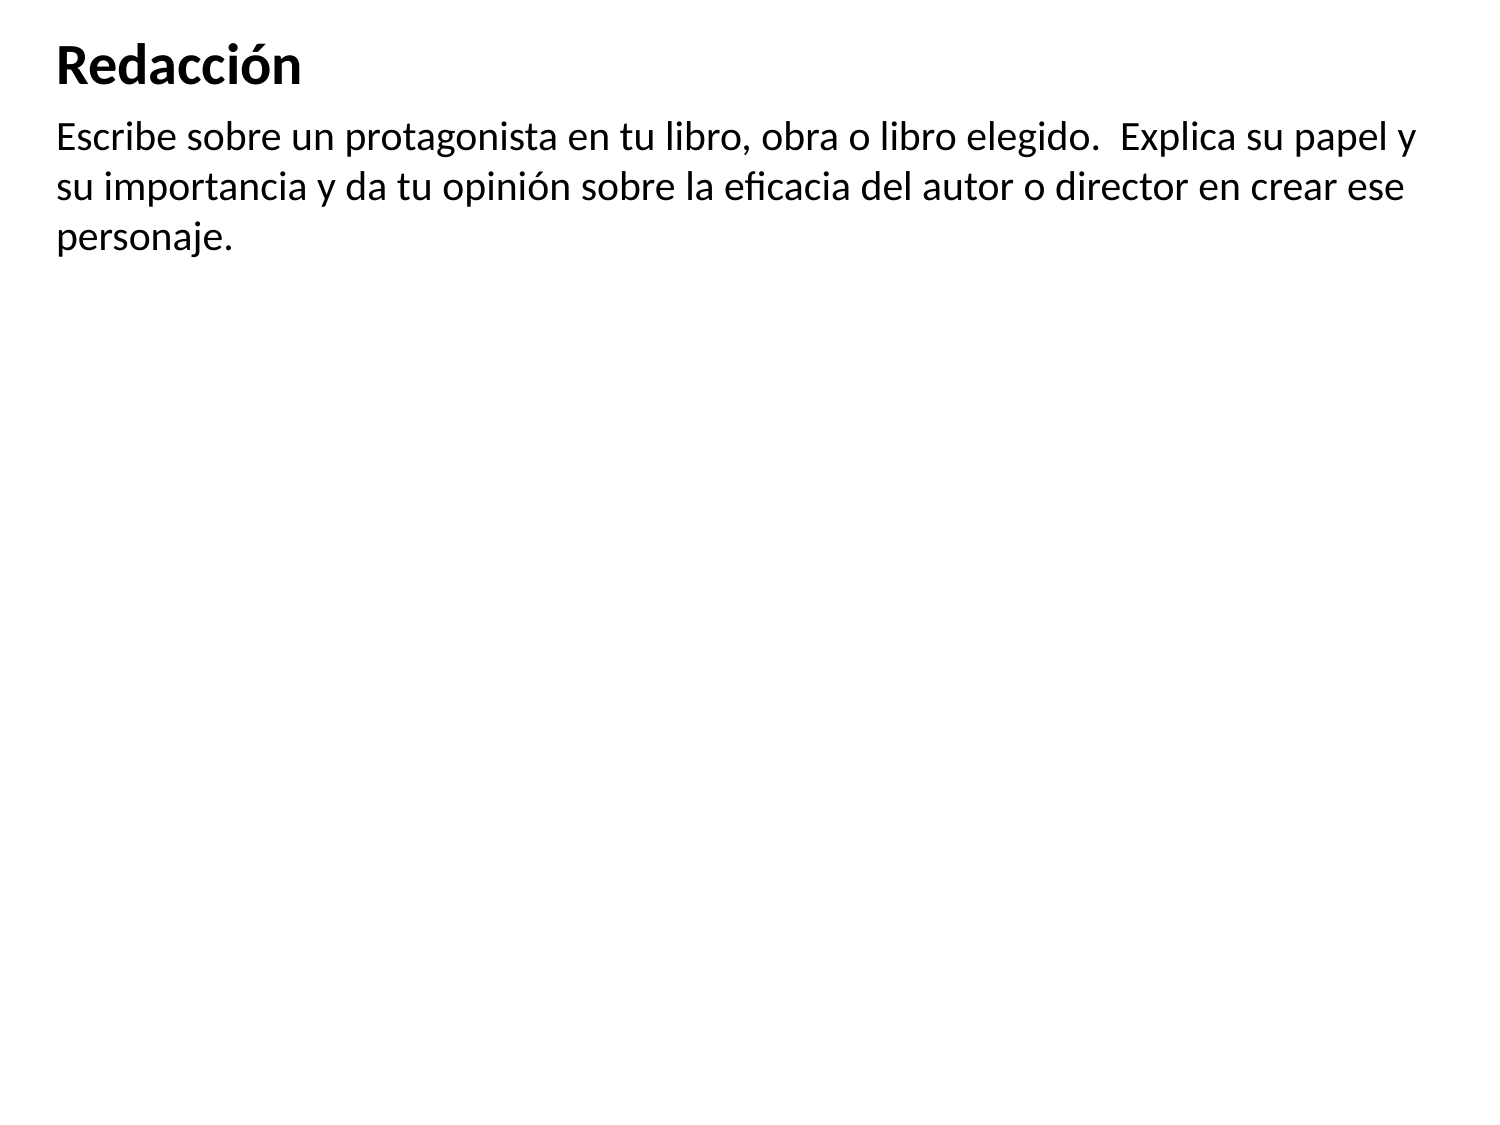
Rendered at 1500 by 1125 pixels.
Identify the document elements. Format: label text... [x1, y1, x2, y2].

text_box Escribe sobre un protagonista en tu libro, obra o libro elegido. Explica su papel y su importancia y da tu opinión sobre la eficacia del autor o director en crear ese personaje. [41, 101, 1447, 267]
text_box Redacción [41, 19, 1152, 104]
